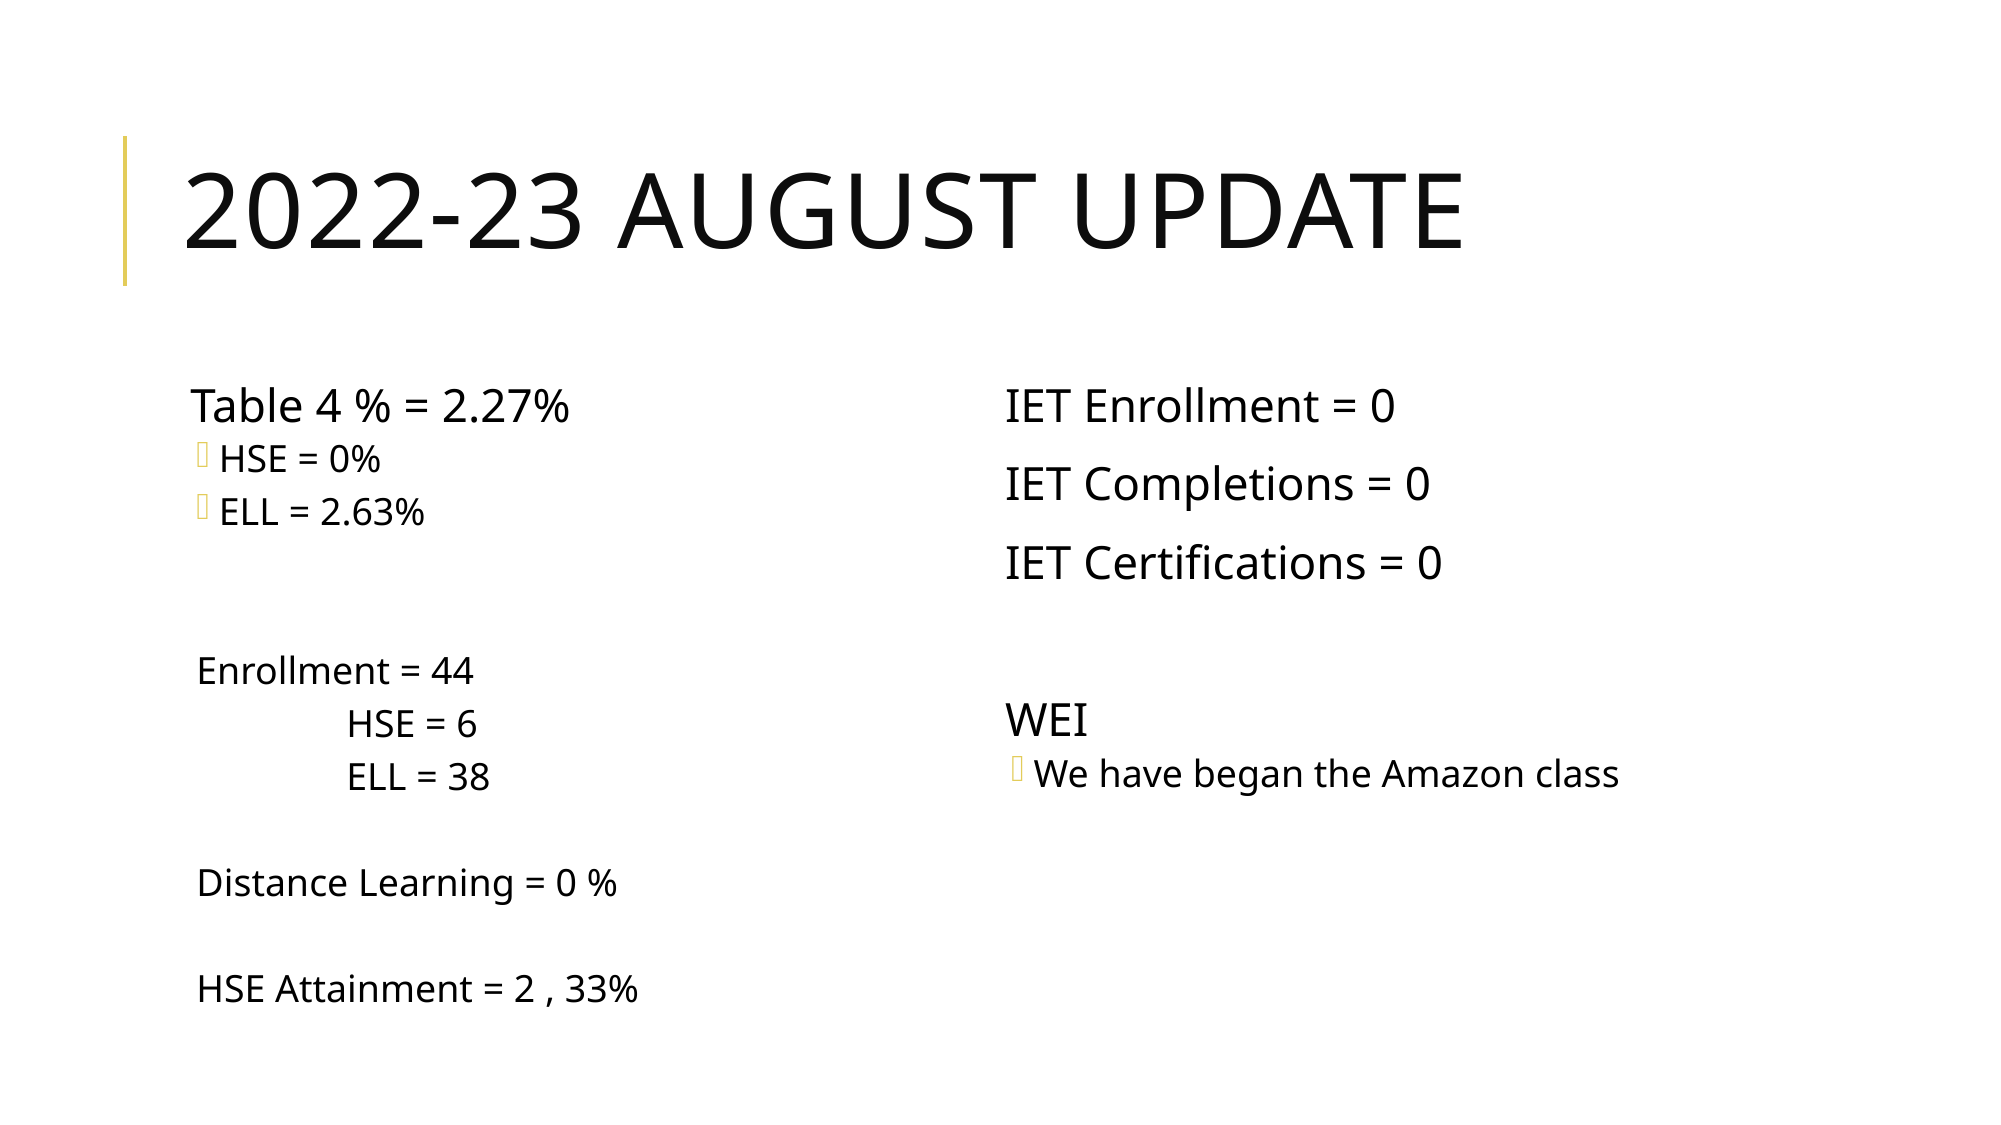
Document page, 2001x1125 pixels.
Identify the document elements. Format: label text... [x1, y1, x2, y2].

list IET Enrollment = 0 IET Completions = 0 IET Certifications = 0 WEI We have began the Amazon class [982, 375, 1763, 1035]
title 2022-23 August Update [168, 96, 1763, 342]
list Table 4 % = 2.27% HSE = 0% ELL = 2.63% Enrollment = 44 HSE = 6 ELL = 38 Distance Learning = 0 % HSE Attainment = 2 , 33% [168, 375, 948, 1035]
